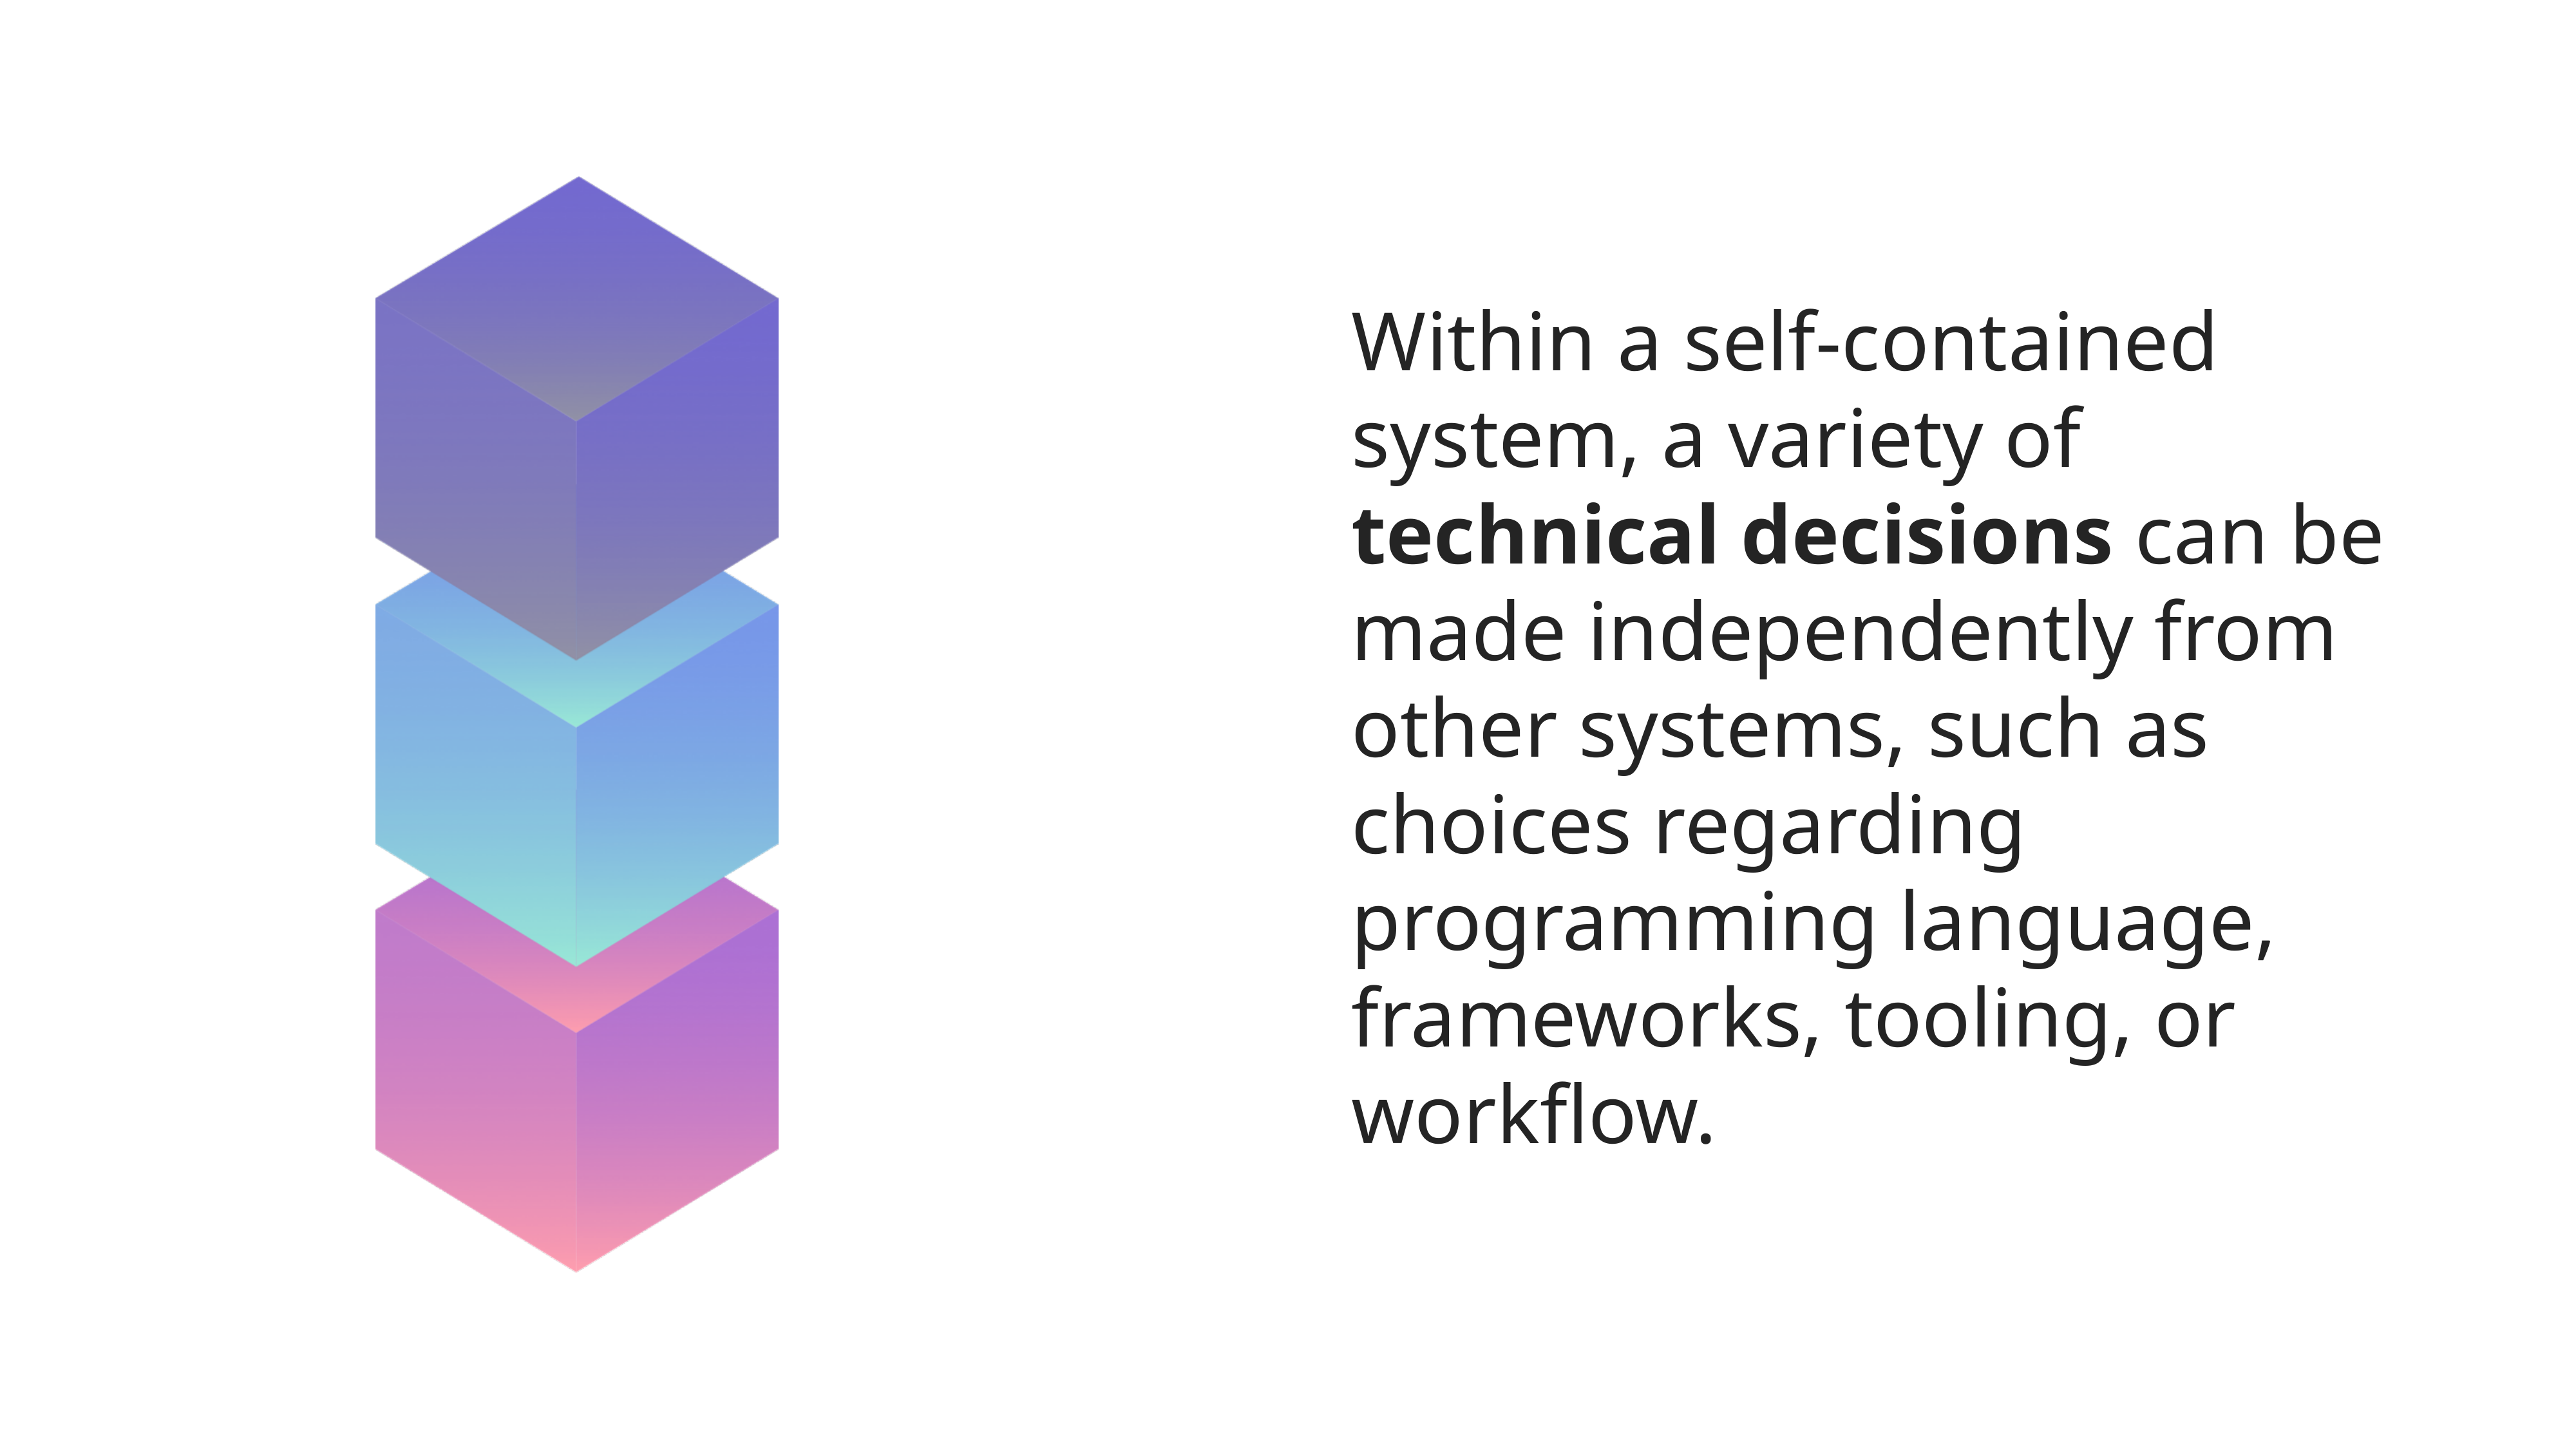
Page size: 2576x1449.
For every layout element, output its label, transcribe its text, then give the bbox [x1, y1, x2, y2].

picture [375, 176, 779, 1273]
list Within a self-contained system, a variety of technical decisions can be made independently from other systems, such as choices regarding programming language, frameworks, tooling, or workflow. [1351, 126, 2423, 1322]
